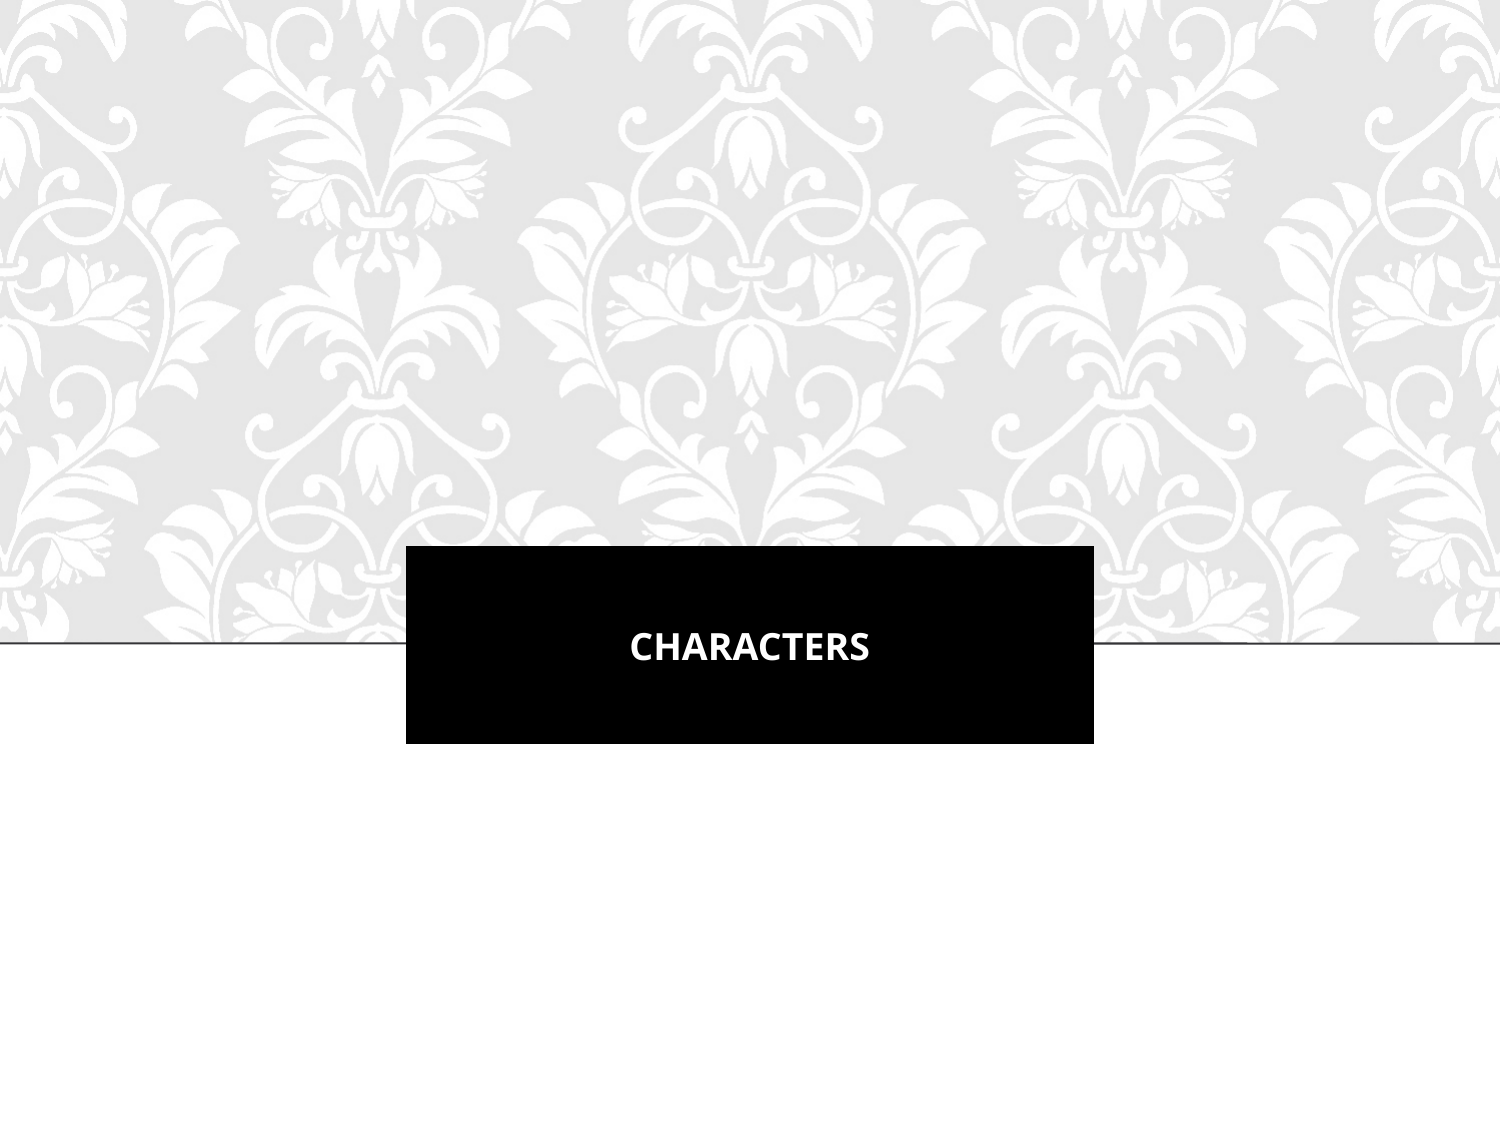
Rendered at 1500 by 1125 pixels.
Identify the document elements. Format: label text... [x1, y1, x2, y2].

title Characters [407, 544, 1093, 676]
